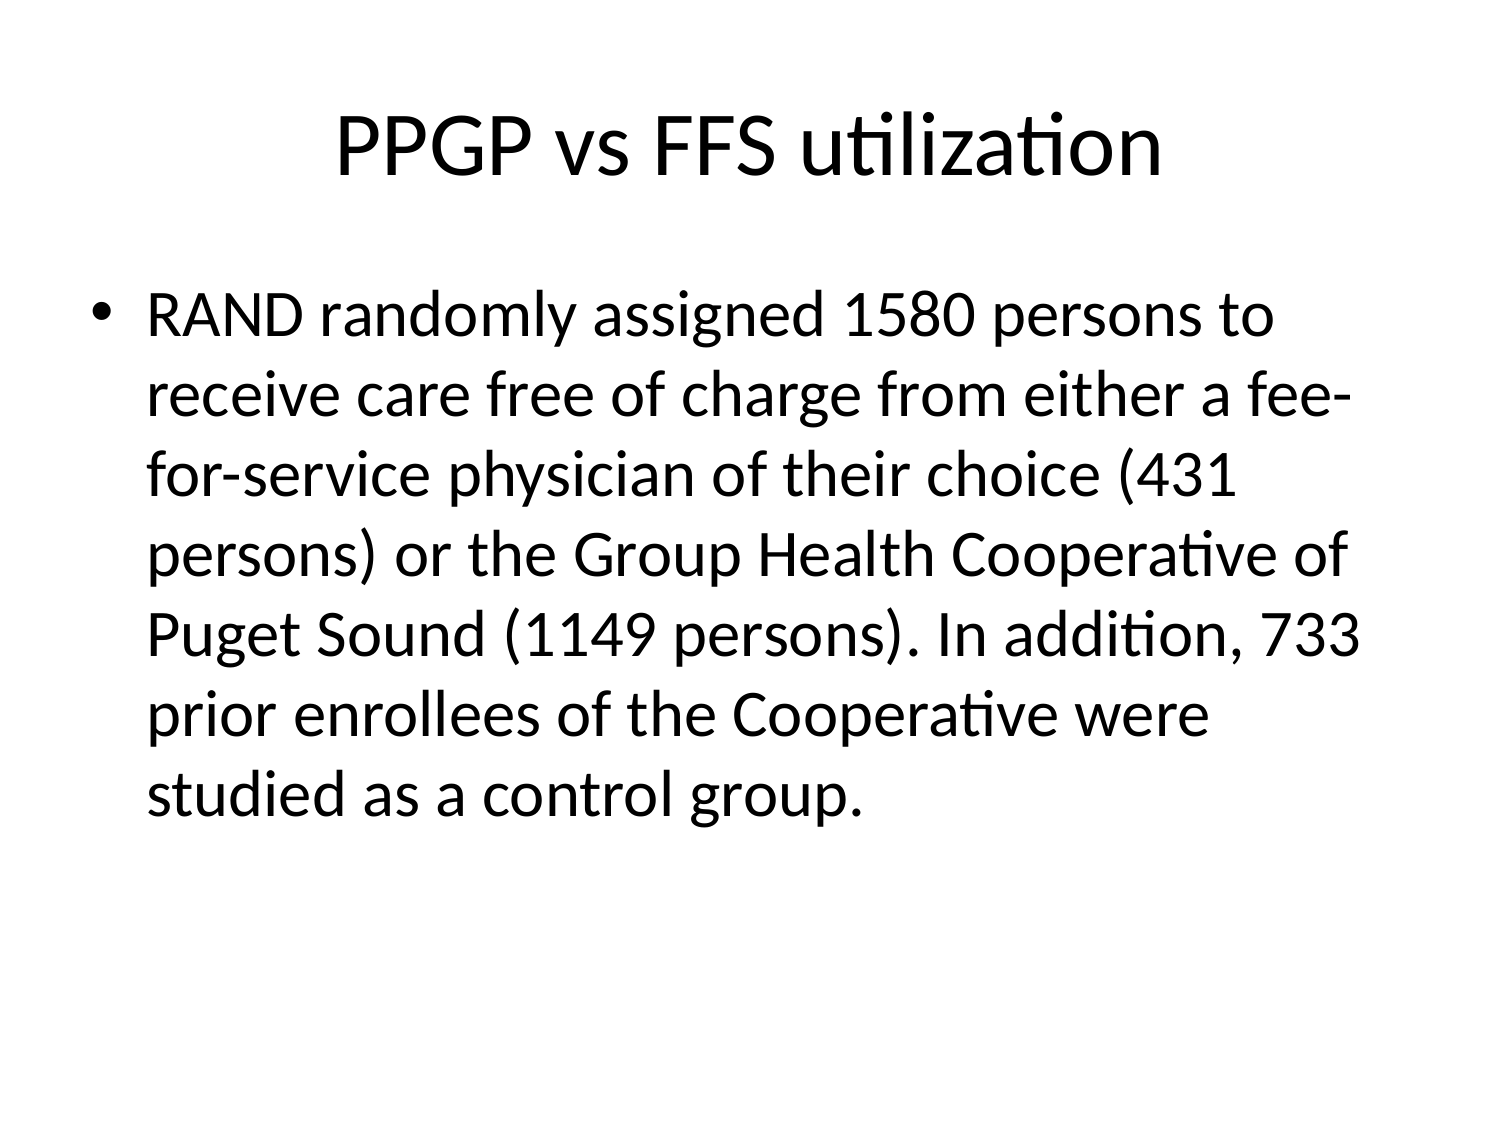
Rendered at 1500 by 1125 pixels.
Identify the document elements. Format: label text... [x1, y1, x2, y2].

list RAND randomly assigned 1580 persons to receive care free of charge from either a fee-for-service physician of their choice (431 persons) or the Group Health Cooperative of Puget Sound (1149 persons). In addition, 733 prior enrollees of the Cooperative were studied as a control group. [75, 262, 1425, 1005]
title PPGP vs FFS utilization [75, 45, 1425, 233]
